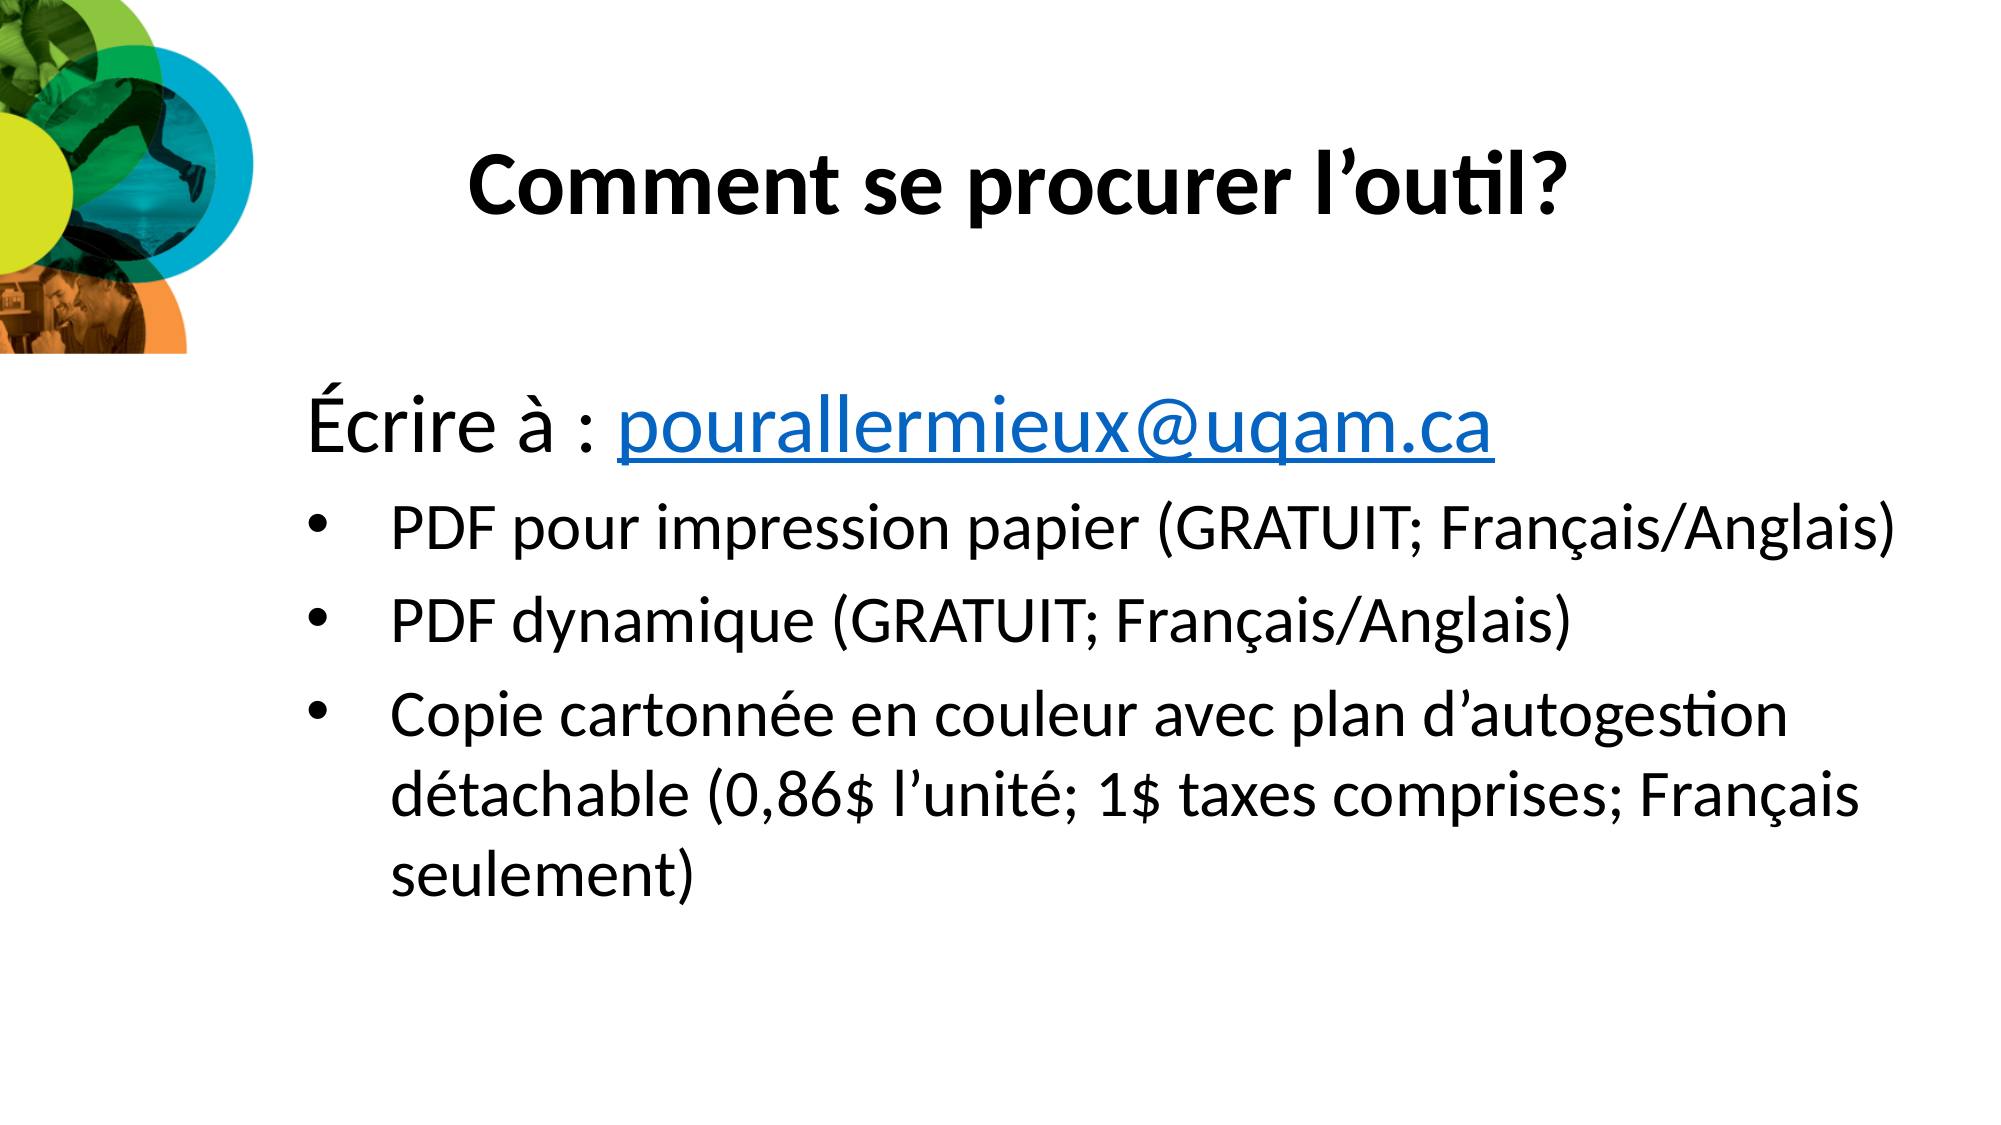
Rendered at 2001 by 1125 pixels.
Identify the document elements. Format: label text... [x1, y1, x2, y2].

text_box Écrire à : pourallermieux@uqam.ca PDF pour impression papier (GRATUIT; Français/Anglais) PDF dynamique (GRATUIT; Français/Anglais) Copie cartonnée en couleur avec plan d’autogestion détachable (0,86$ l’unité; 1$ taxes comprises; Français seulement) [291, 361, 1922, 1083]
picture [0, 0, 260, 355]
text_box Comment se procurer l’outil? [345, 99, 1696, 255]
